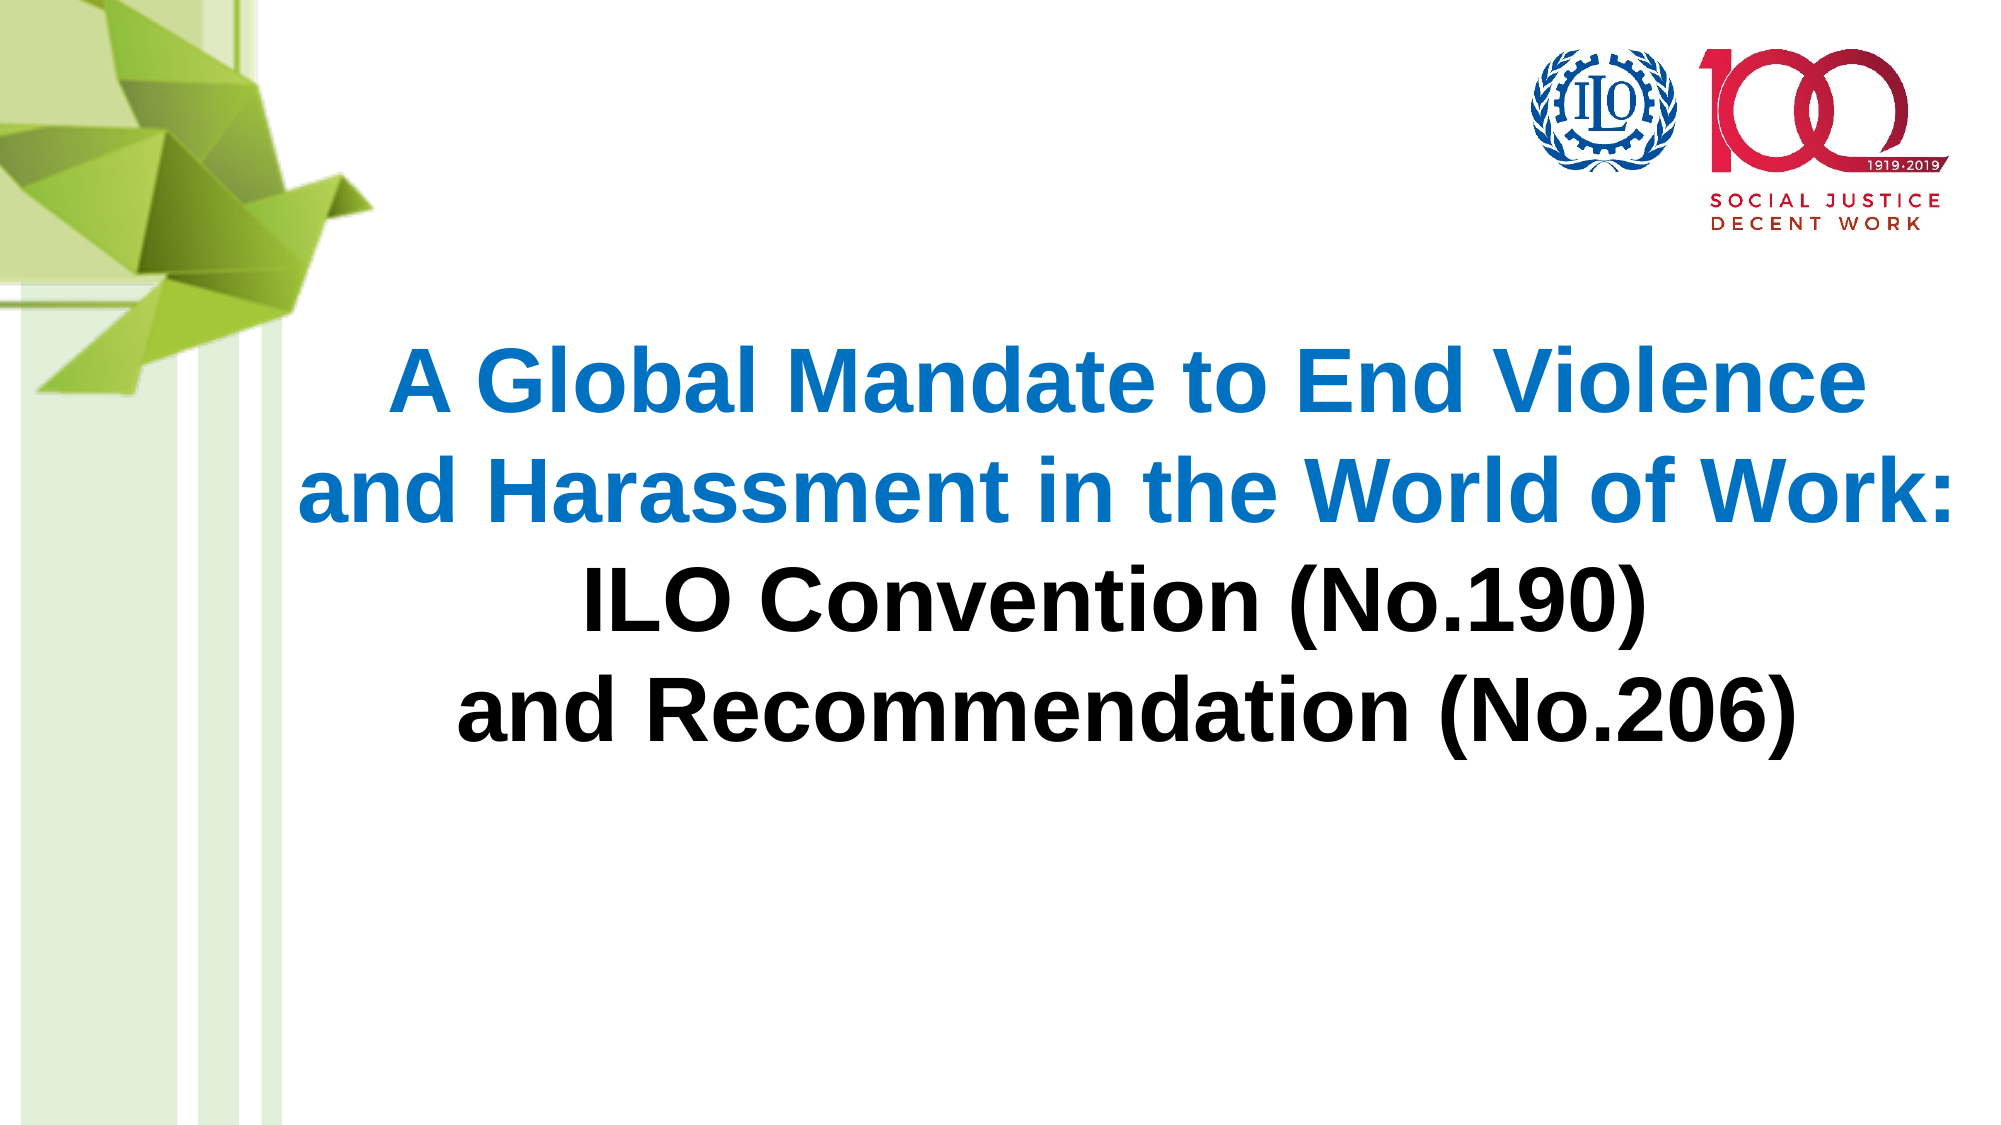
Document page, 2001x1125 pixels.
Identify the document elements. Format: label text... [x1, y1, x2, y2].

picture [1531, 49, 1949, 230]
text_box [0, 0, 421, 1125]
text_box A Global Mandate to End Violence and Harassment in the World of Work: ILO Convention (No.190) and Recommendation (No.206) [421, 312, 1975, 988]
